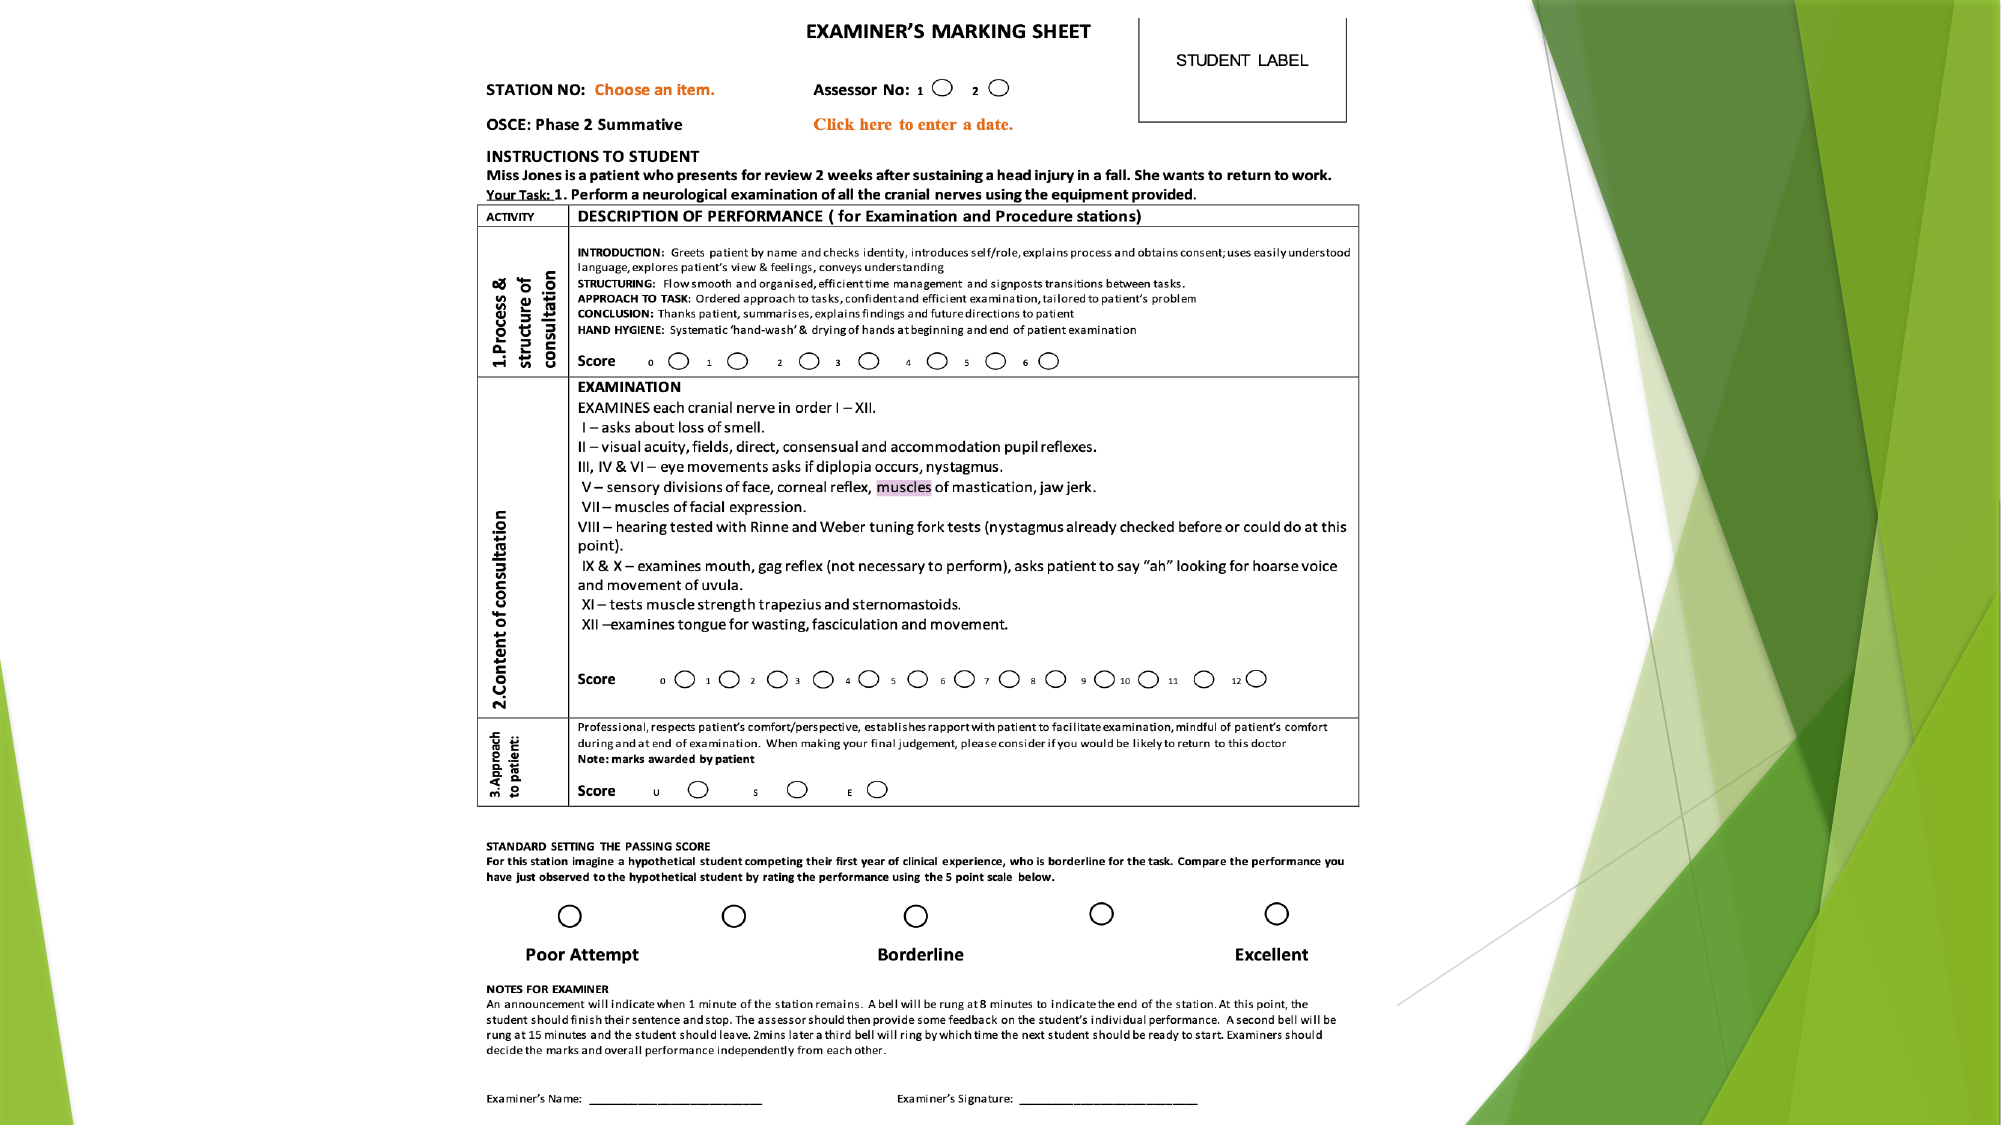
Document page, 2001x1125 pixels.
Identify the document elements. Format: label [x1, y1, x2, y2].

list [456, 18, 1398, 1125]
